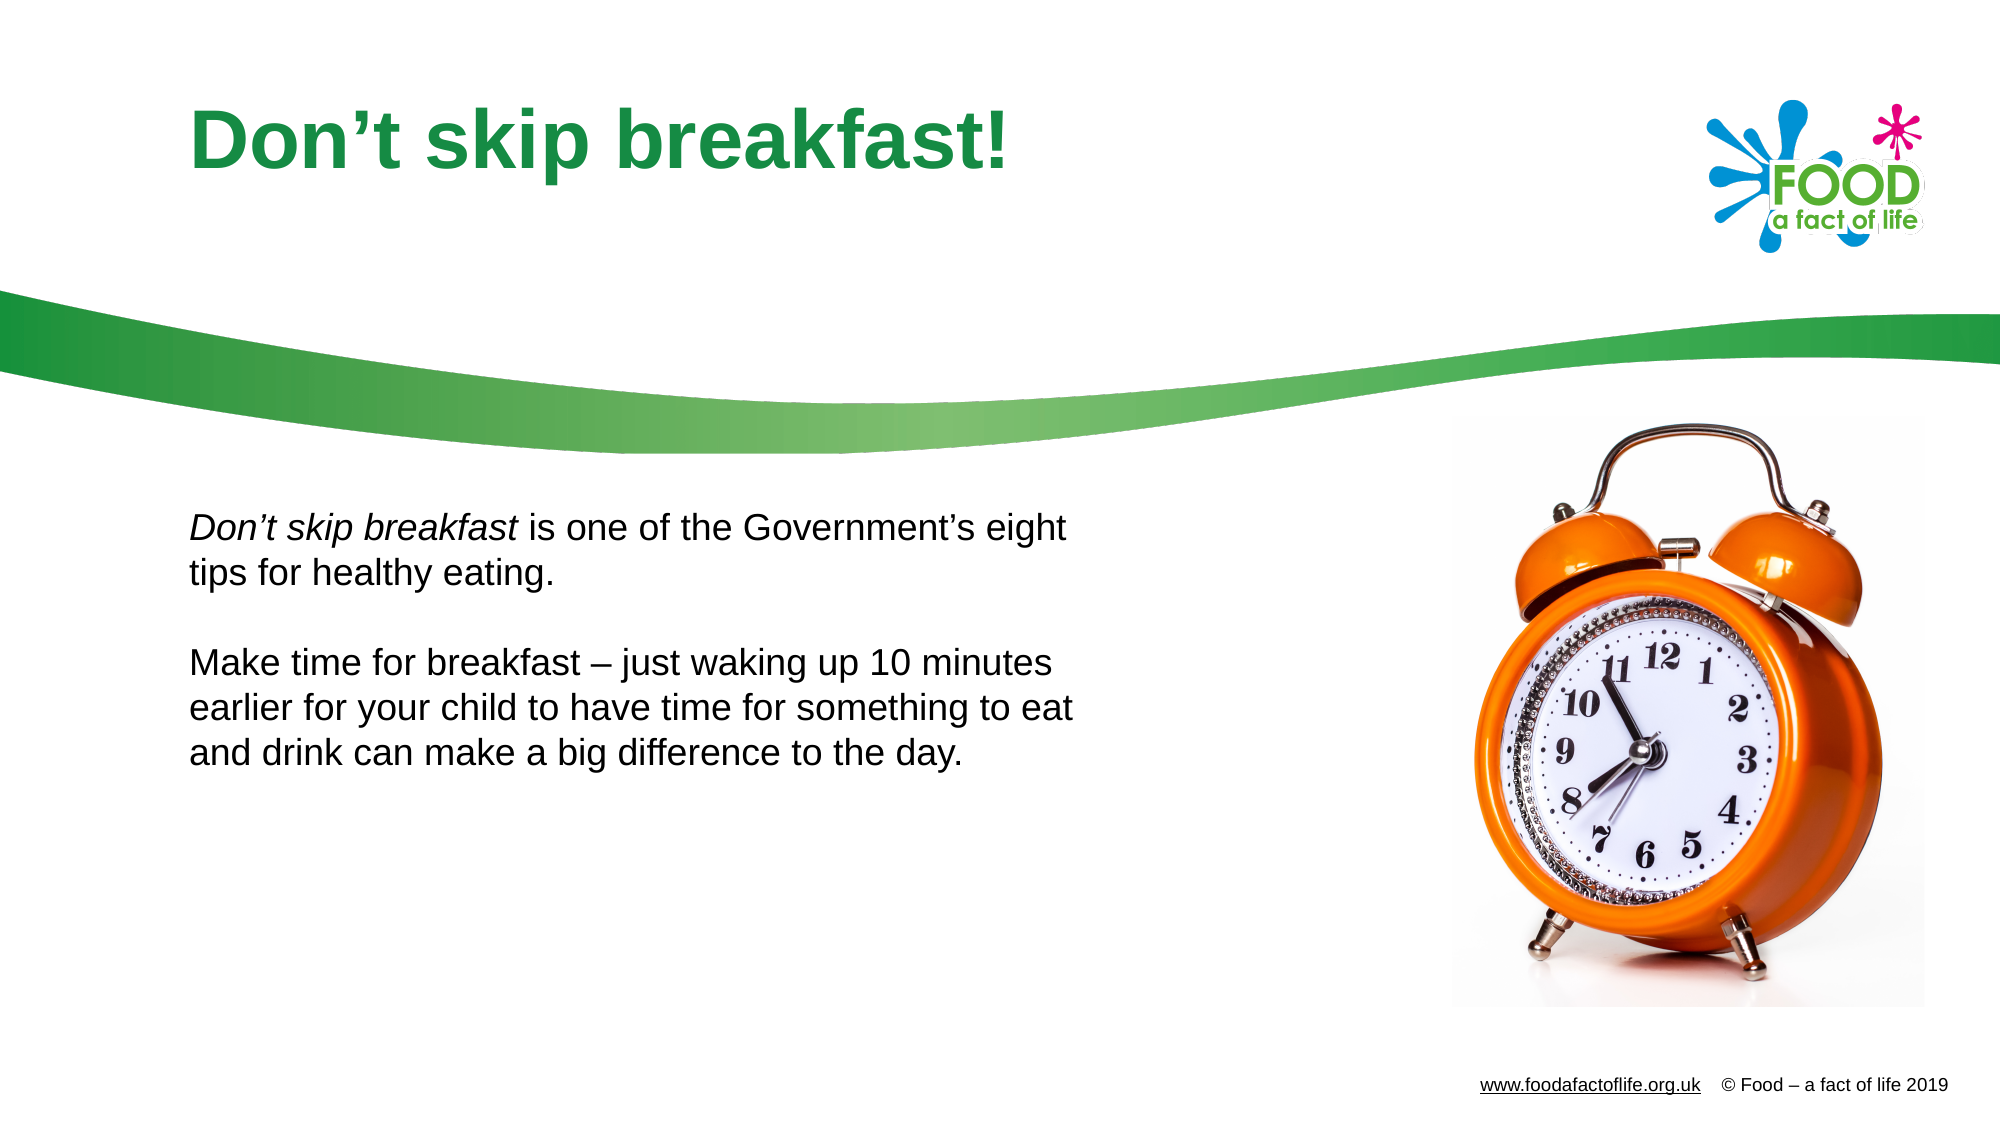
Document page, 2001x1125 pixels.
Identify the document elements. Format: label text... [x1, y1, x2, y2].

picture [0, 0, 2000, 1125]
title Don’t skip breakfast! [189, 96, 1690, 201]
subtitle Don’t skip breakfast is one of the Government’s eight tips for healthy eating. Make time for breakfast – just waking up 10 minutes earlier for your child to have time for something to eat and drink can make a big difference to the day. [189, 502, 1081, 1010]
